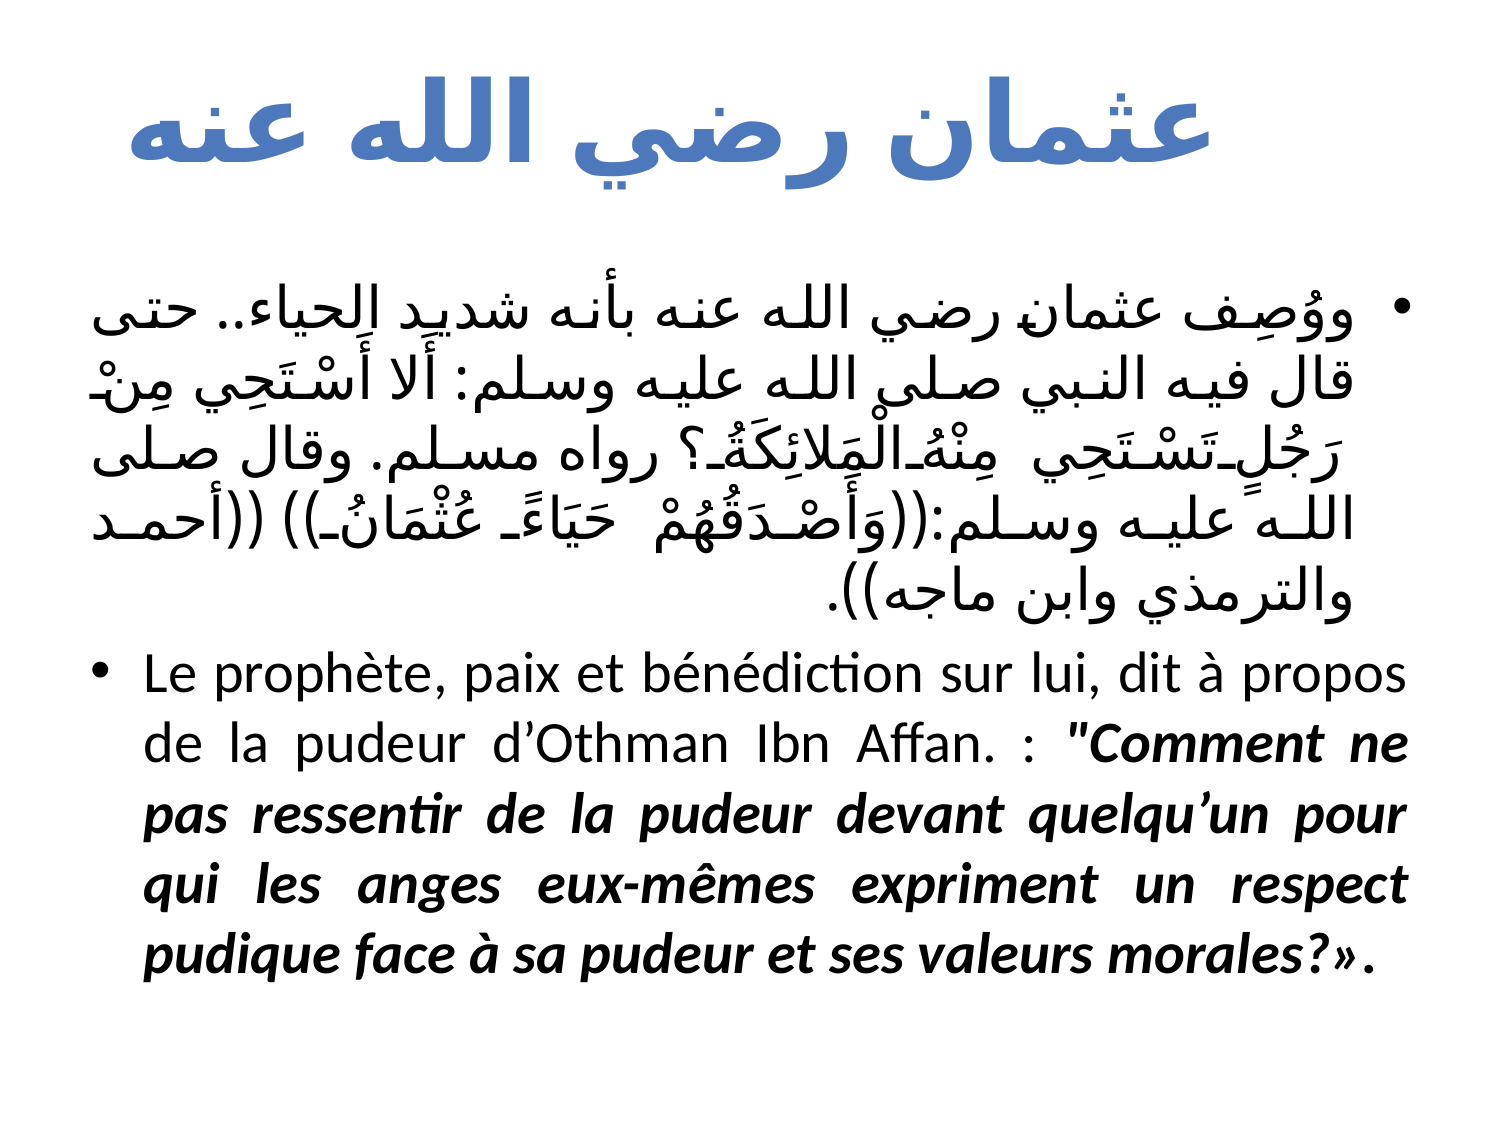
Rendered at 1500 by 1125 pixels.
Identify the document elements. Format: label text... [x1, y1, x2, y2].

list ووُصِف عثمان رضي الله عنه بأنه شديد الحياء.. حتى قال فيه النبي صلى الله عليه وسلم: أَلا أَسْتَحِي مِنْ رَجُلٍ تَسْتَحِي مِنْهُ الْمَلائِكَةُ؟ رواه مسلم. وقال صلى الله عليه وسلم:((وَأَصْدَقُهُمْ حَيَاءً عُثْمَانُ )) ((أحمد والترمذي وابن ماجه)). Le prophète, paix et bénédiction sur lui, dit à propos de la pudeur d’Othman Ibn Affan. : "Comment ne pas ressentir de la pudeur devant quelqu’un pour qui les anges eux-mêmes expriment un respect pudique face à sa pudeur et ses valeurs morales?». [75, 262, 1425, 1005]
text_box عثمان رضي الله عنه [109, 42, 1237, 193]
